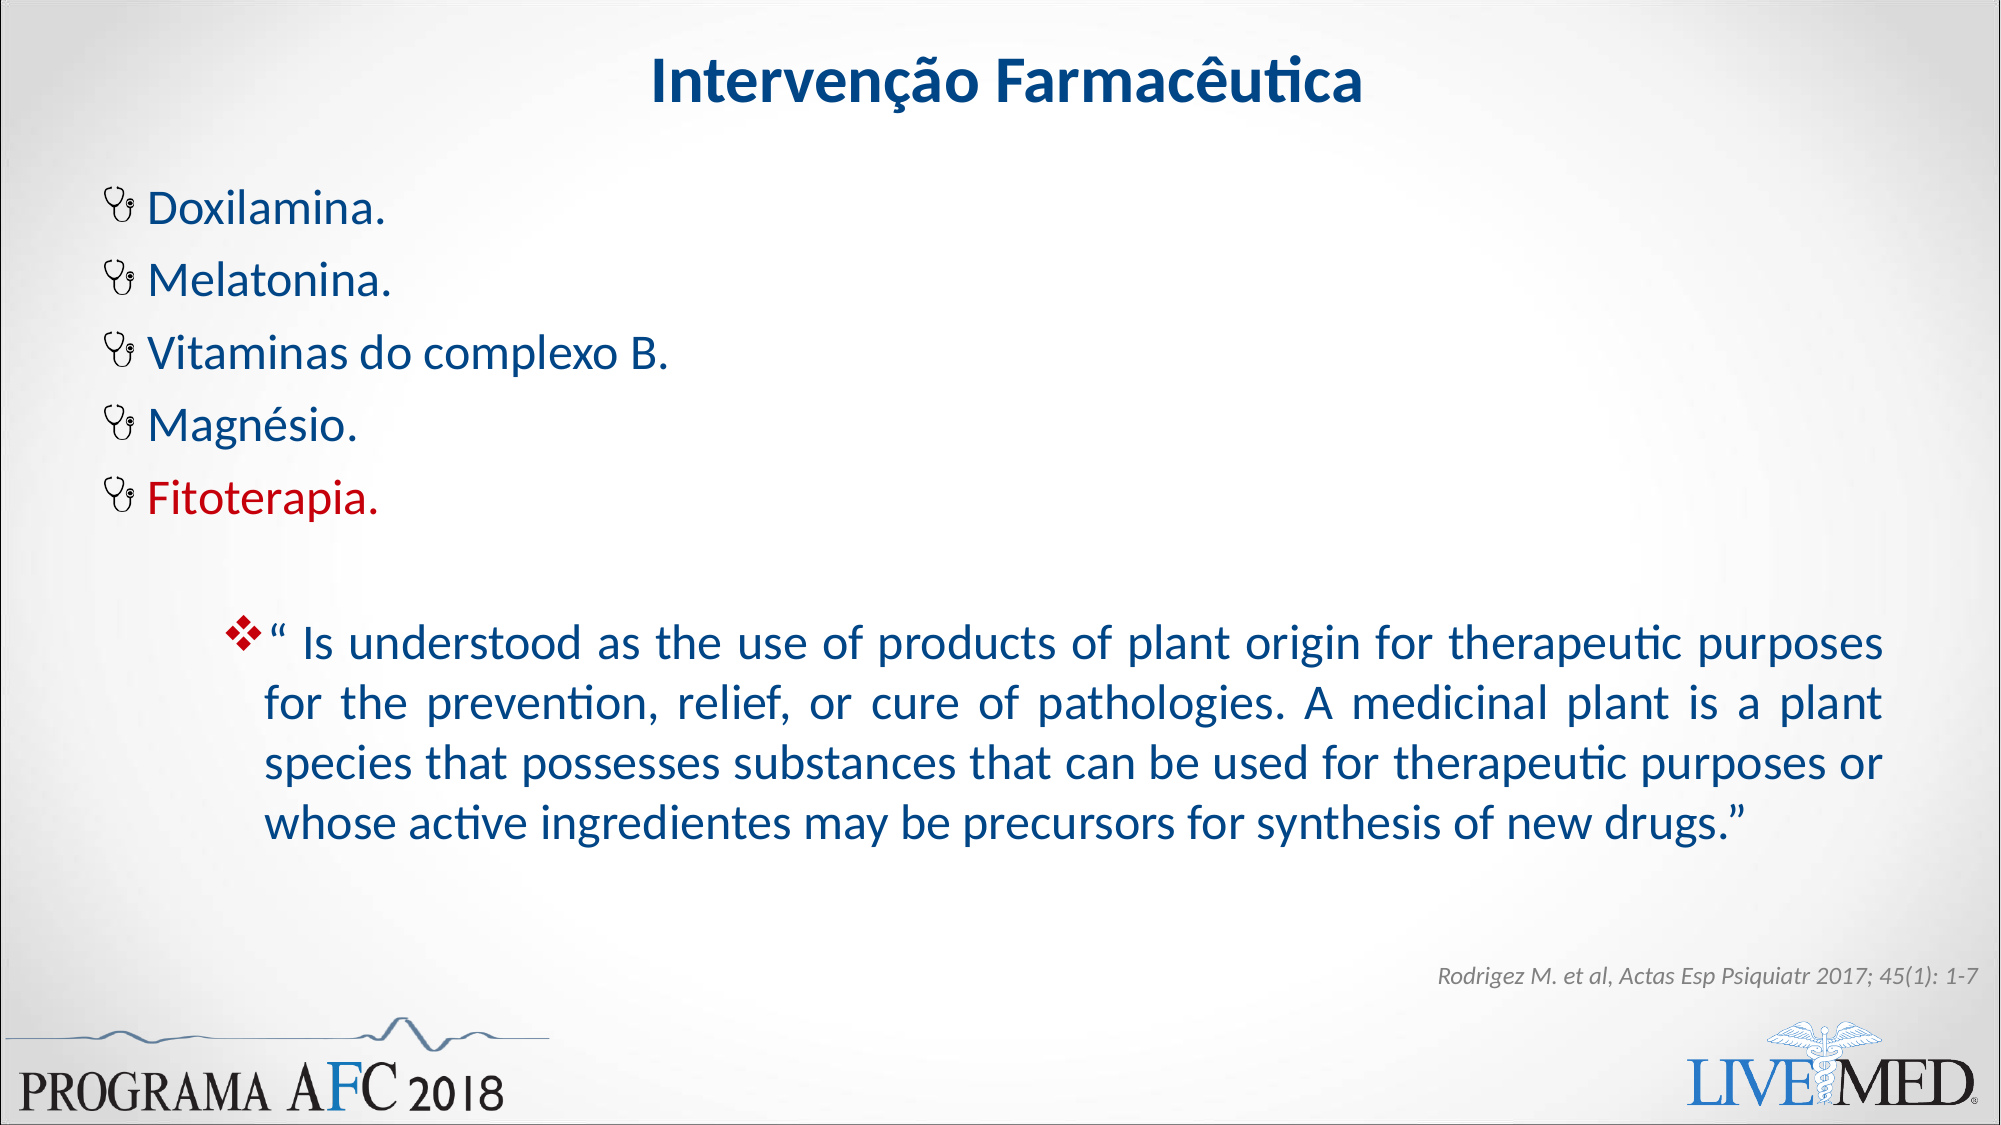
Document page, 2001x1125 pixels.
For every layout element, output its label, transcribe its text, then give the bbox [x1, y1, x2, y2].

picture [104, 259, 134, 295]
picture [0, 0, 2001, 1125]
picture [104, 331, 134, 367]
list Rodrigez M. et al, Actas Esp Psiquiatr 2017; 45(1): 1-7 [99, 952, 2000, 1001]
picture [104, 186, 134, 222]
title Intervenção Farmacêutica [99, 26, 1901, 126]
list Doxilamina. Melatonina. Vitaminas do complexo B. Magnésio. Fitoterapia. “ Is understood as the use of products of plant origin for therapeutic purposes for the prevention, relief, or cure of pathologies. A medicinal plant is a plant species that possesses substances that can be used for therapeutic purposes or whose active ingredientes may be precursors for synthesis of new drugs.” [0, 166, 1901, 920]
picture [104, 476, 134, 512]
picture [104, 404, 134, 440]
